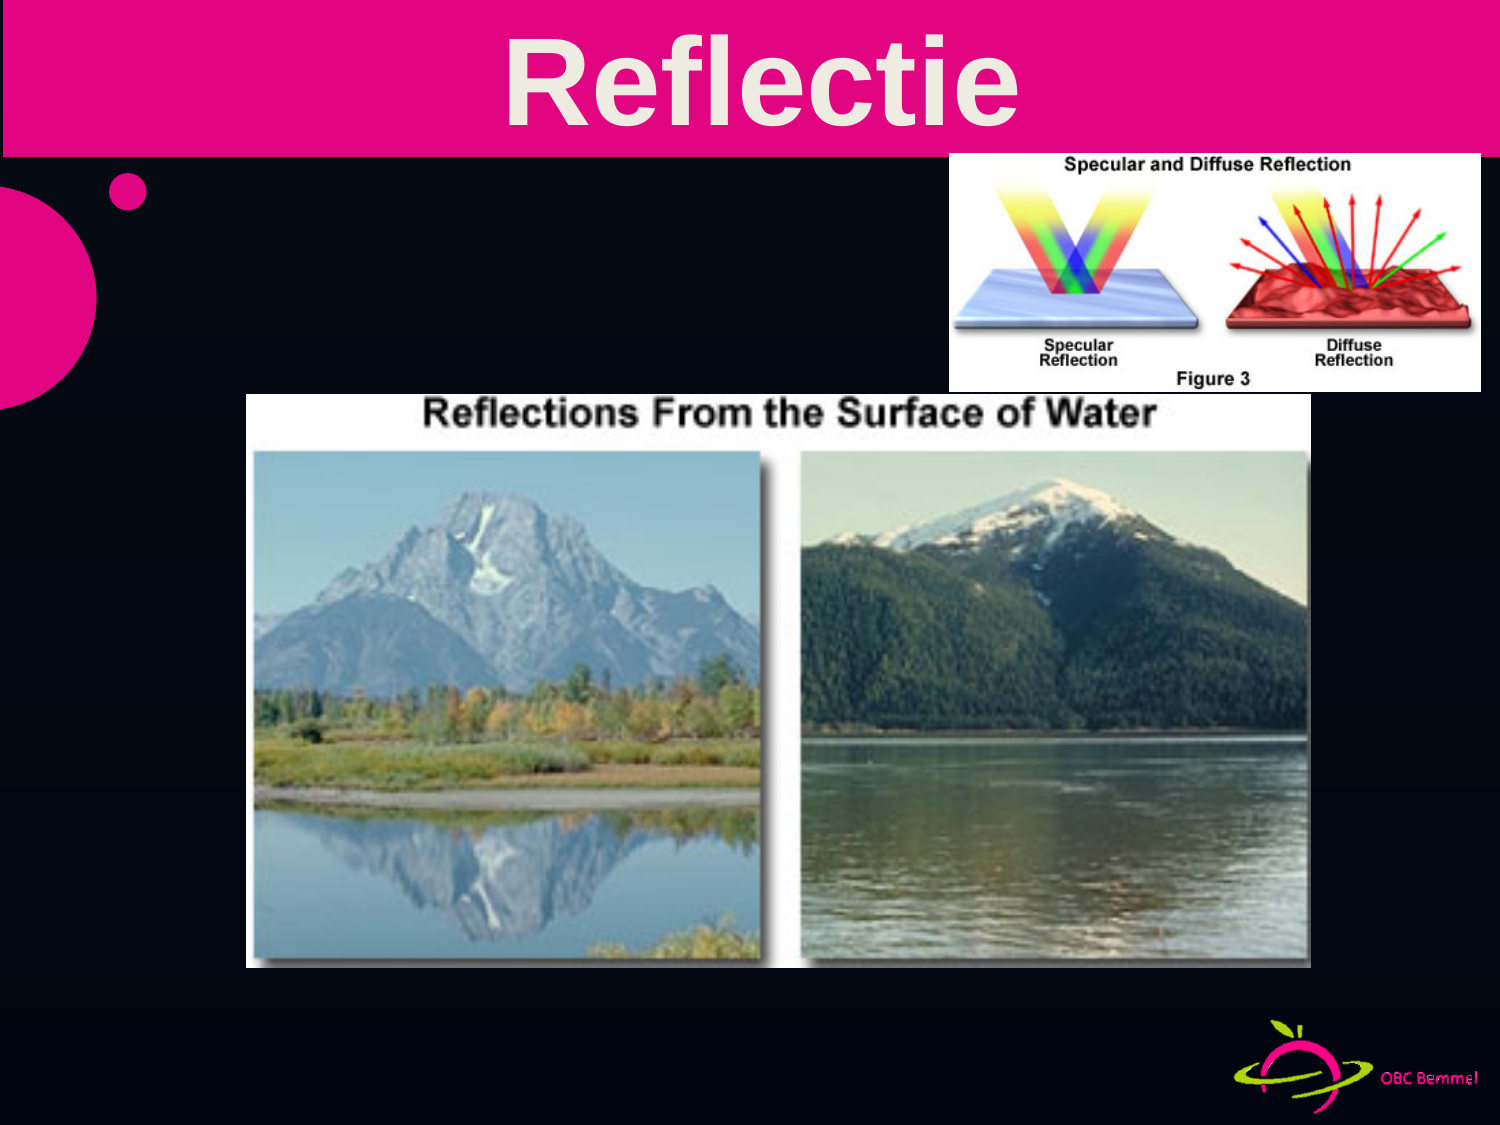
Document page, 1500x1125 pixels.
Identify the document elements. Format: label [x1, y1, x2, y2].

picture [245, 394, 1311, 968]
picture [948, 152, 1481, 392]
text_box [0, 0, 1500, 1123]
